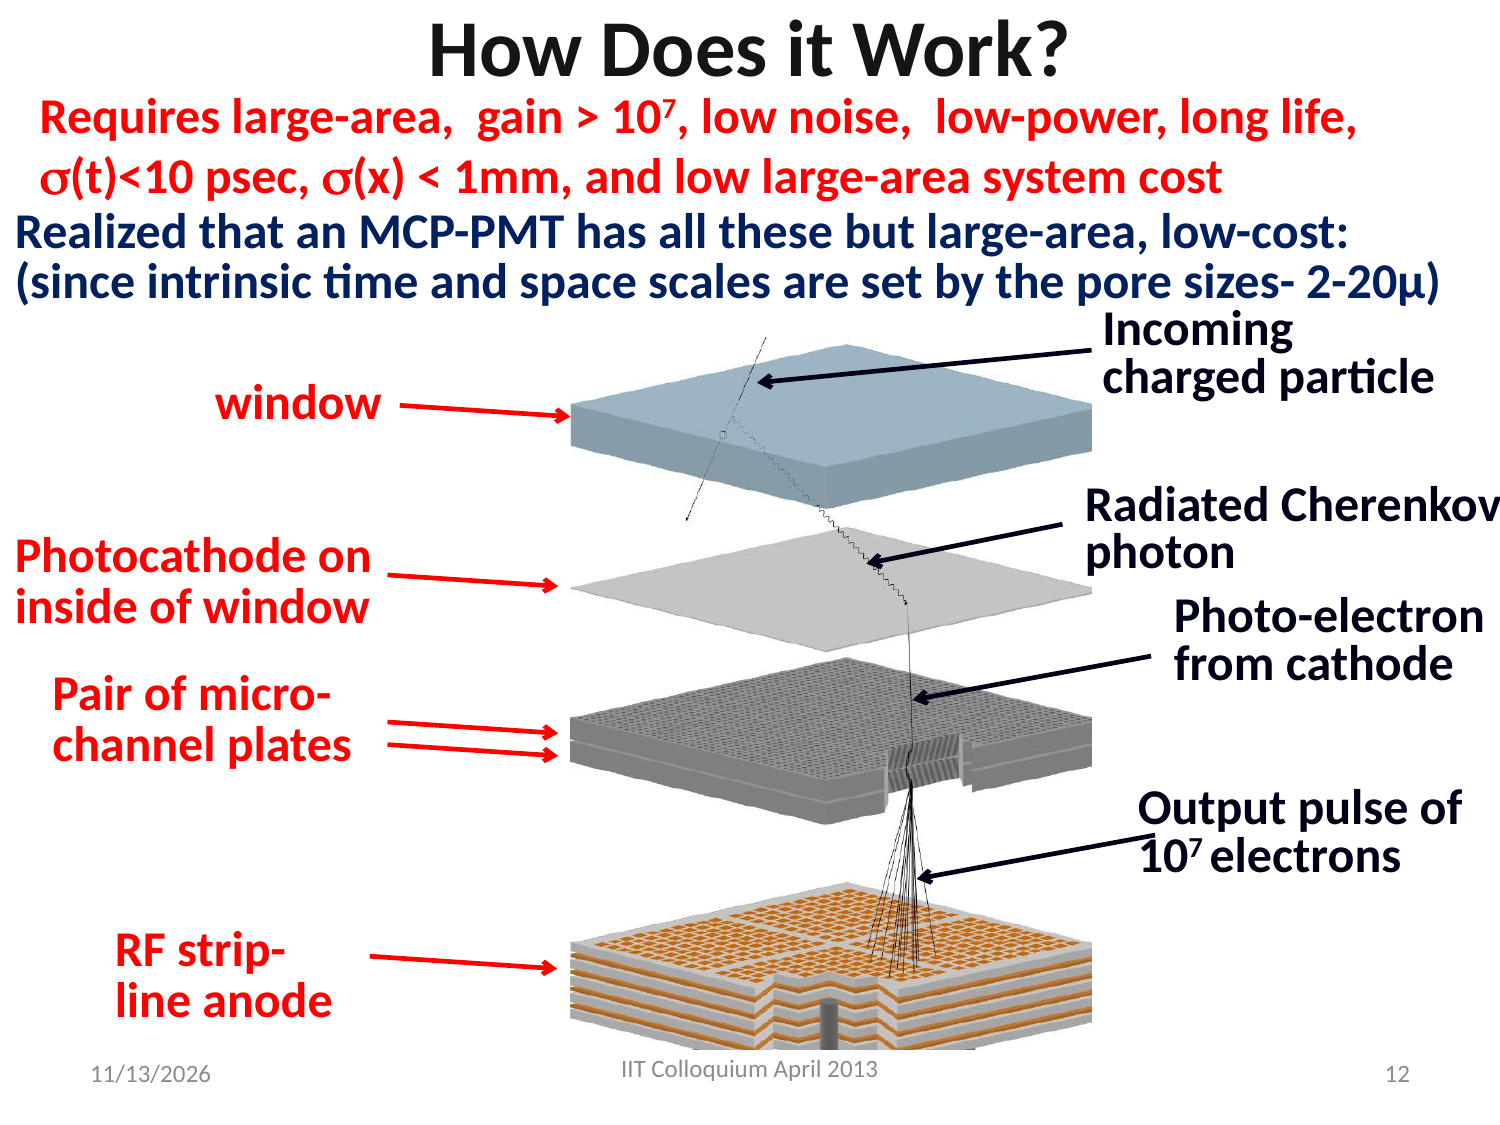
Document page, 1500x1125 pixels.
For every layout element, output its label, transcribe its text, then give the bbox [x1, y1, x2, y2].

text_box Realized that an MCP-PMT has all these but large-area, low-cost: (since intrinsic time and space scales are set by the pore sizes- 2-20µ) [0, 199, 1500, 317]
title How Does it Work? [75, 0, 1425, 76]
text_box Photo-electron from cathode [1160, 586, 1500, 698]
text_box Output pulse of 107 electrons [1160, 778, 1500, 890]
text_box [369, 955, 382, 969]
text_box Pair of micro-channel plates [37, 662, 382, 780]
text_box window [200, 362, 382, 438]
footer IIT Colloquium April 2013 [512, 1060, 988, 1098]
text_box RF strip-line anode [99, 918, 350, 1035]
slide_number 12 [1074, 1042, 1425, 1103]
text_box Radiated Cherenkov photon [1160, 475, 1500, 586]
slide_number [75, 1042, 425, 1103]
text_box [387, 337, 1156, 1051]
text_box Incoming charged particle [1087, 299, 1466, 411]
text_box Photocathode on inside of window [0, 524, 382, 641]
text_box Requires large-area, gain > 107, low noise, low-power, long life,  (t)<10 psec, (x) < 1mm, and low large-area system cost [24, 76, 1500, 199]
